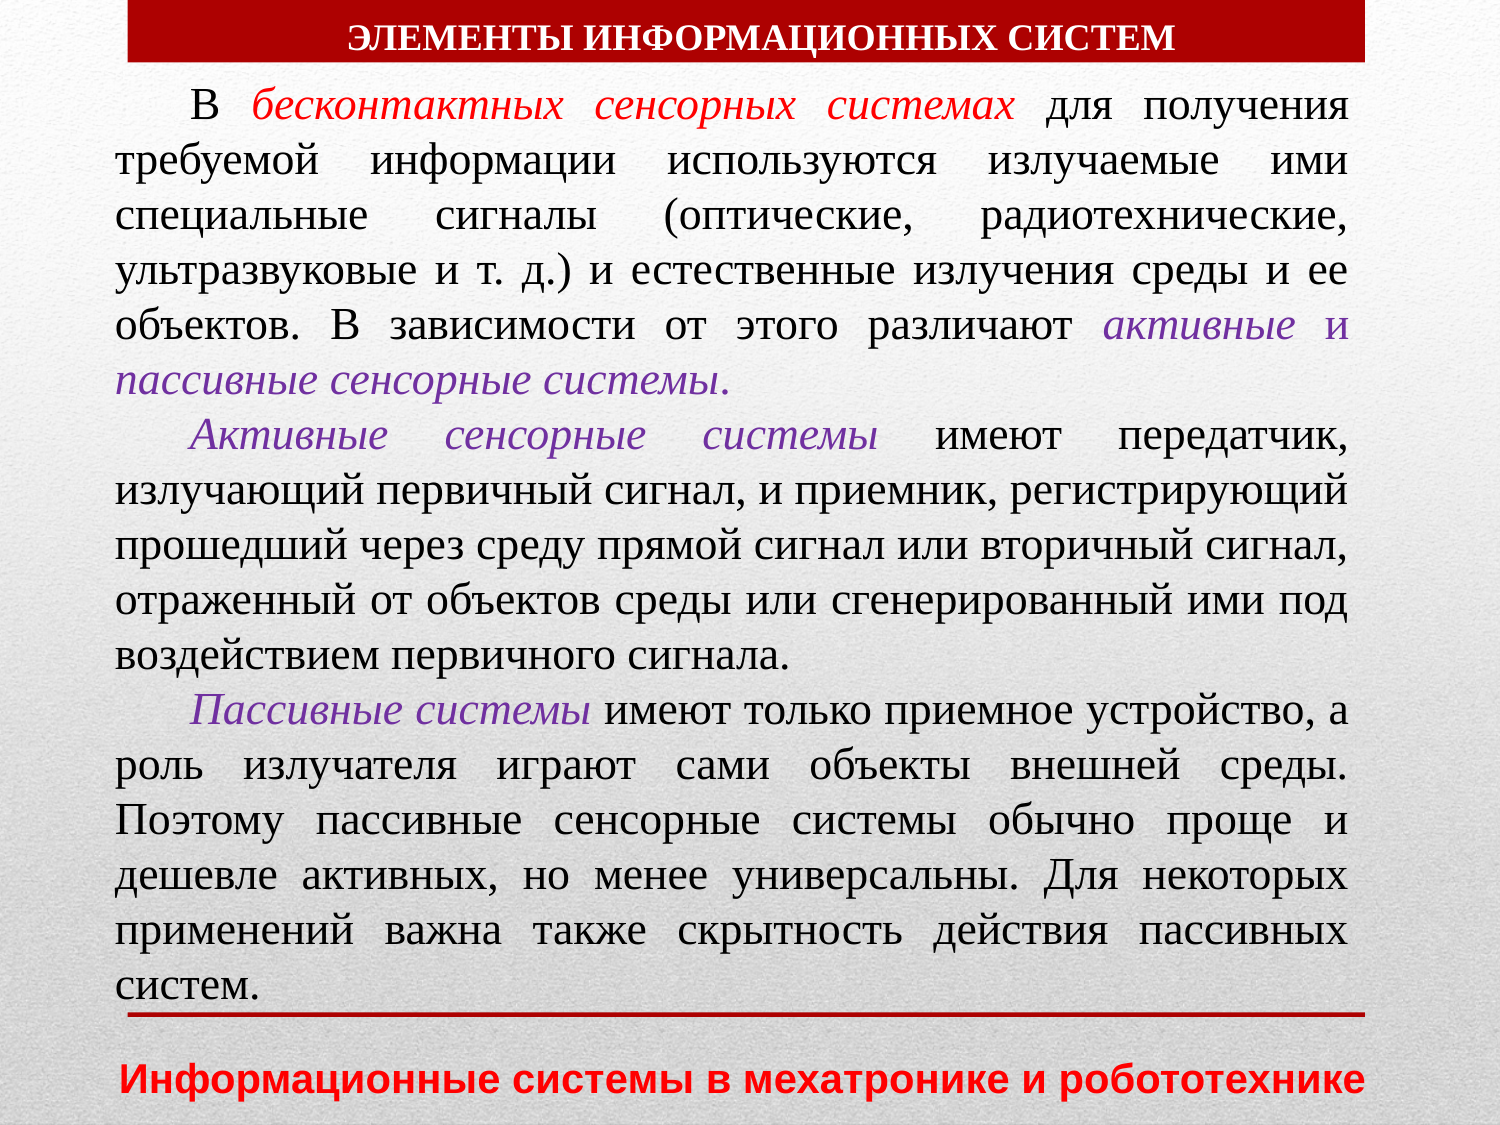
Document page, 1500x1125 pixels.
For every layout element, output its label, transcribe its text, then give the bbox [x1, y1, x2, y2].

text_box ЭЛЕМЕНТЫ ИНФОРМАЦИОННЫХ СИСТЕМ [312, 5, 1211, 66]
text_box В бесконтактных сенсорных системах для получения требуемой информации используются излучаемые ими специальные сигналы (оптические, радиотехнические, ультразвуковые и т. д.) и естественные излучения среды и ее объектов. В зависимости от этого различают активные и пассивные сенсорные системы. Активные сенсорные системы имеют передатчик, излучающий первичный сигнал, и приемник, регистрирующий прошедший через среду прямой сигнал или вторичный сигнал, отраженный от объектов среды или сгенерированный ими под воздействием первичного сигнала. Пассивные системы имеют только приемное устройство, а роль излучателя играют сами объекты внешней среды. Поэтому пассивные сенсорные системы обычно проще и дешевле активных, но менее универсальны. Для некоторых применений важна также скрытность действия пассивных систем. [100, 66, 1365, 1016]
text_box Информационные системы в мехатронике и робототехнике [81, 1044, 1404, 1110]
